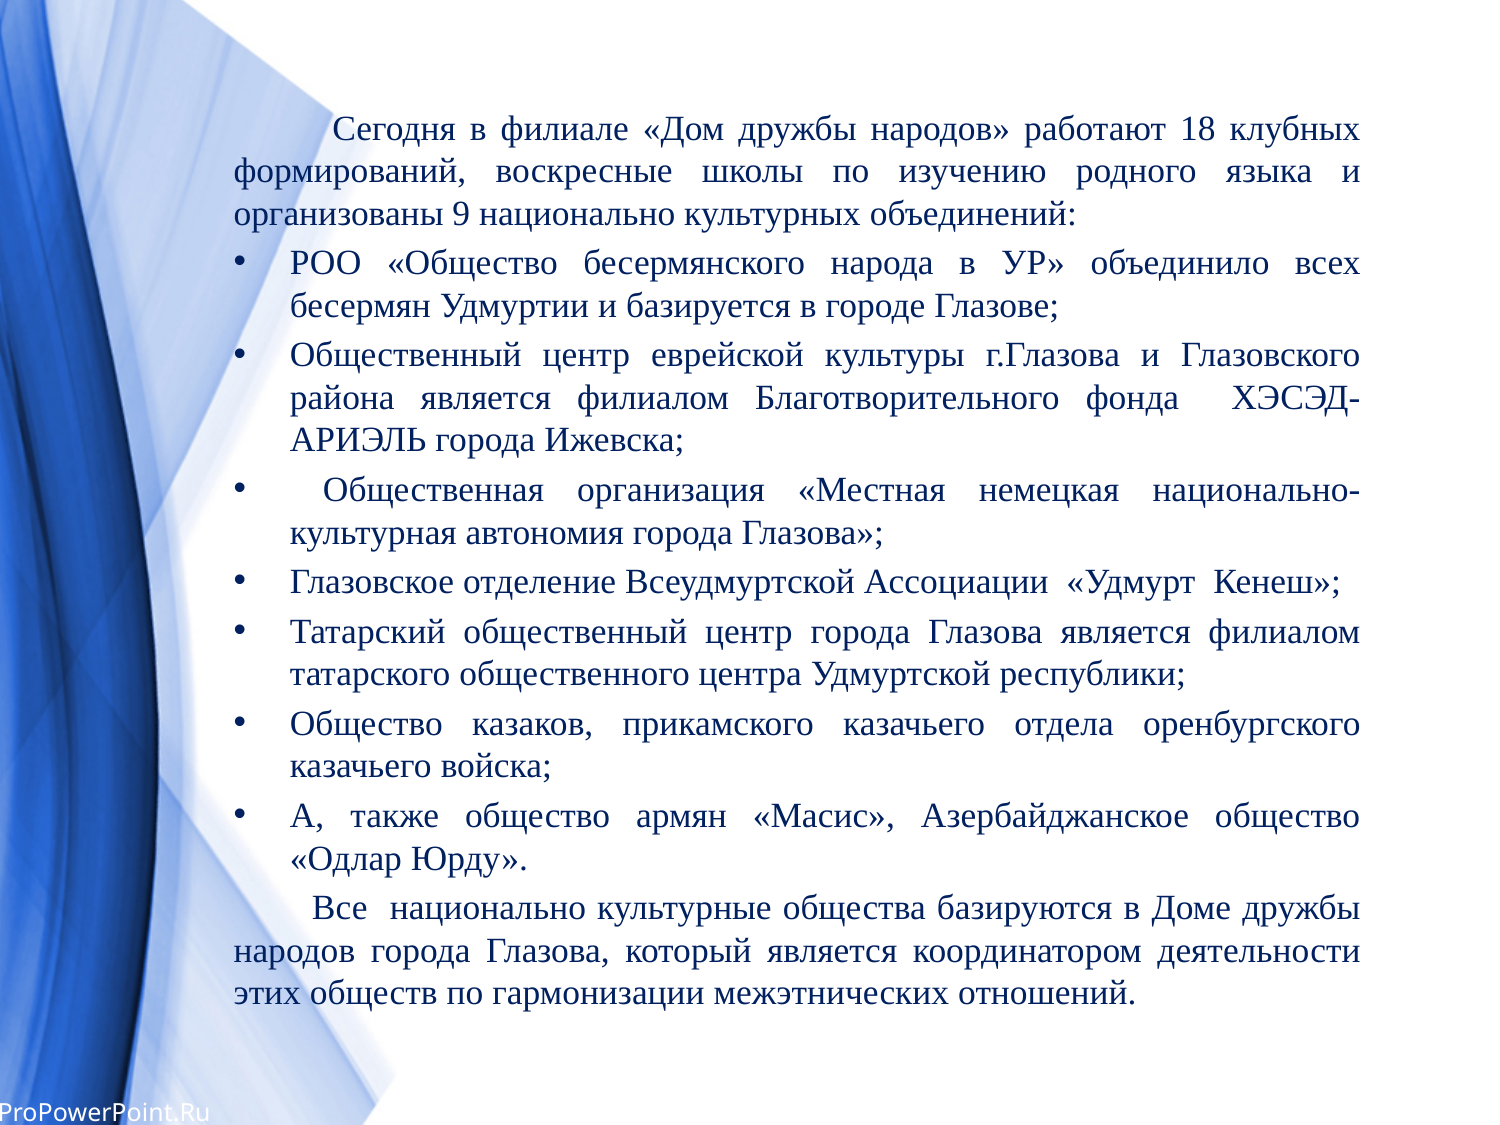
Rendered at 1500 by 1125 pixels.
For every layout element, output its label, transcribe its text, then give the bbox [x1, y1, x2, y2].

picture [2, 1105, 10, 1112]
list Сегодня в филиале «Дом дружбы народов» работают 18 клубных формирований, воскресные школы по изучению родного языка и организованы 9 национально культурных объединений: РОО «Общество бесермянского народа в УР» объединило всех бесермян Удмуртии и базируется в городе Глазове; Общественный центр еврейской культуры г.Глазова и Глазовского района является филиалом Благотворительного фонда ХЭСЭД-АРИЭЛЬ города Ижевска; Общественная организация «Местная немецкая национально-культурная автономия города Глазова»; Глазовское отделение Всеудмуртской Ассоциации «Удмурт Кенеш»; Татарский общественный центр города Глазова является филиалом татарского общественного центра Удмуртской республики; Общество казаков, прикамского казачьего отдела оренбургского казачьего войска; А, также общество армян «Масис», Азербайджанское общество «Одлар Юрду». Все национально культурные общества базируются в Доме дружбы народов города Глазова, который является координатором деятельности этих обществ по гармонизации межэтнических отношений. [218, 97, 1376, 1125]
picture [0, 0, 1500, 1125]
